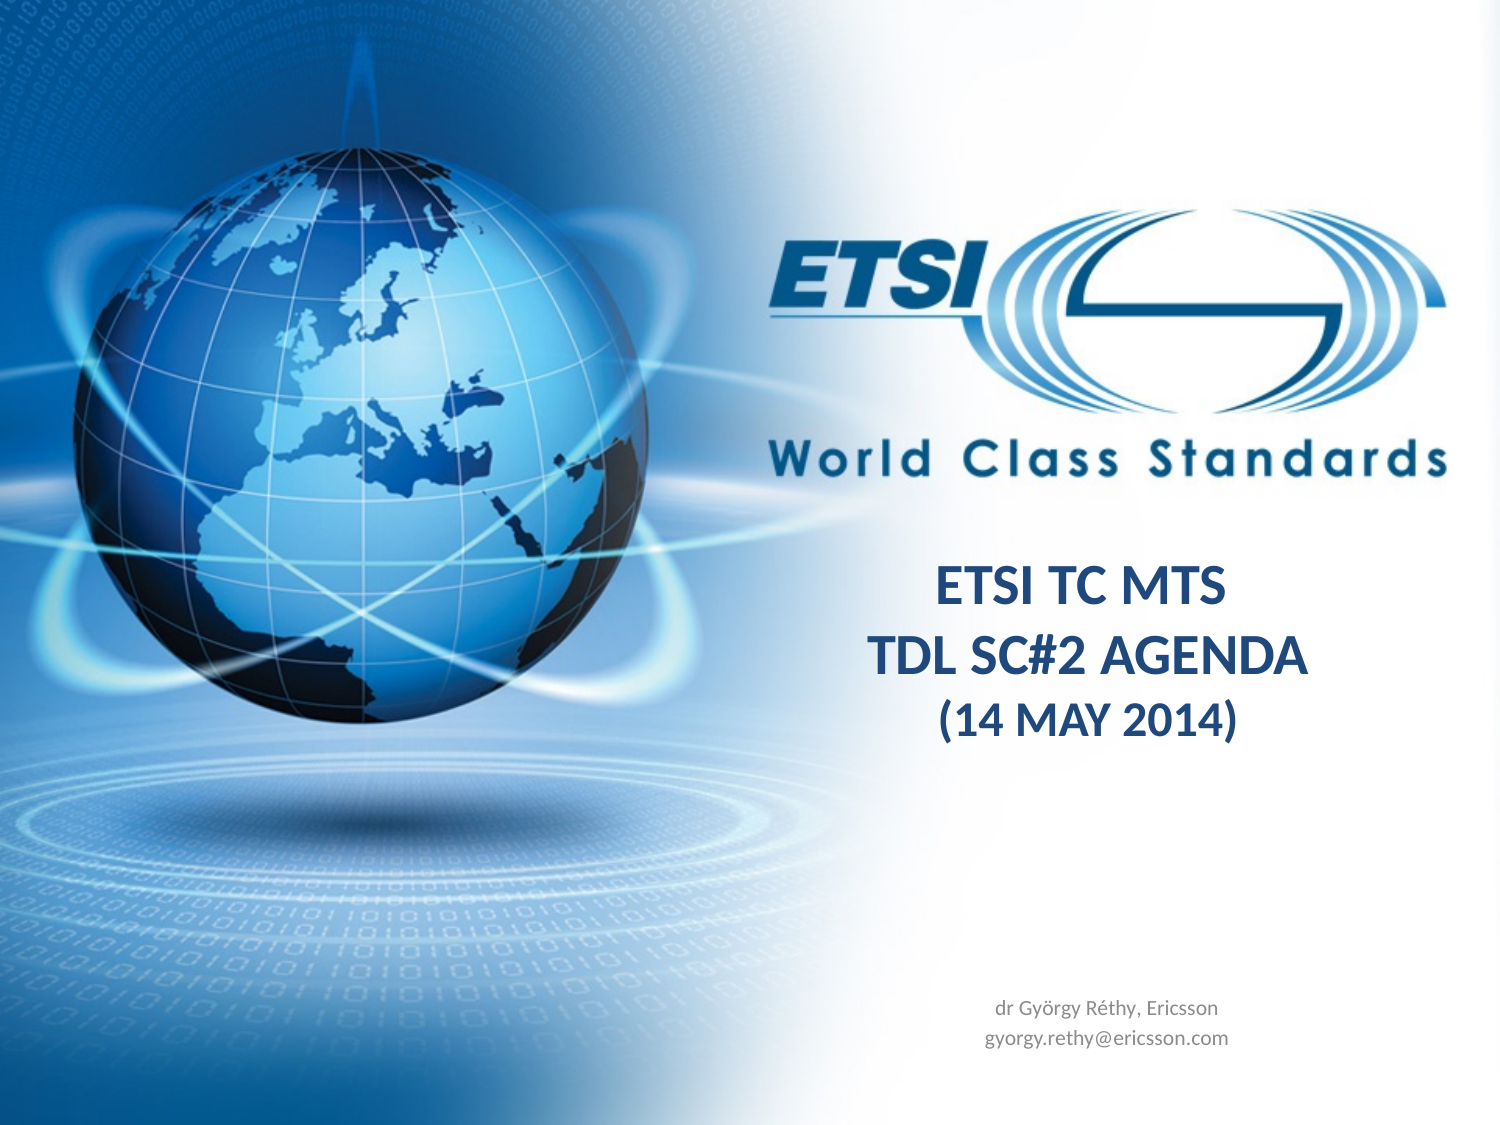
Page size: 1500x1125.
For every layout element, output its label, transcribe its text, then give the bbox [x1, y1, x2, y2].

picture [0, 0, 1500, 1125]
title ETSI TC MTS TDL SC#2 Agenda (14 may 2014) [749, 538, 1427, 941]
list dr György Réthy, Ericsson gyorgy.rethy@ericsson.com [768, 895, 1446, 1059]
